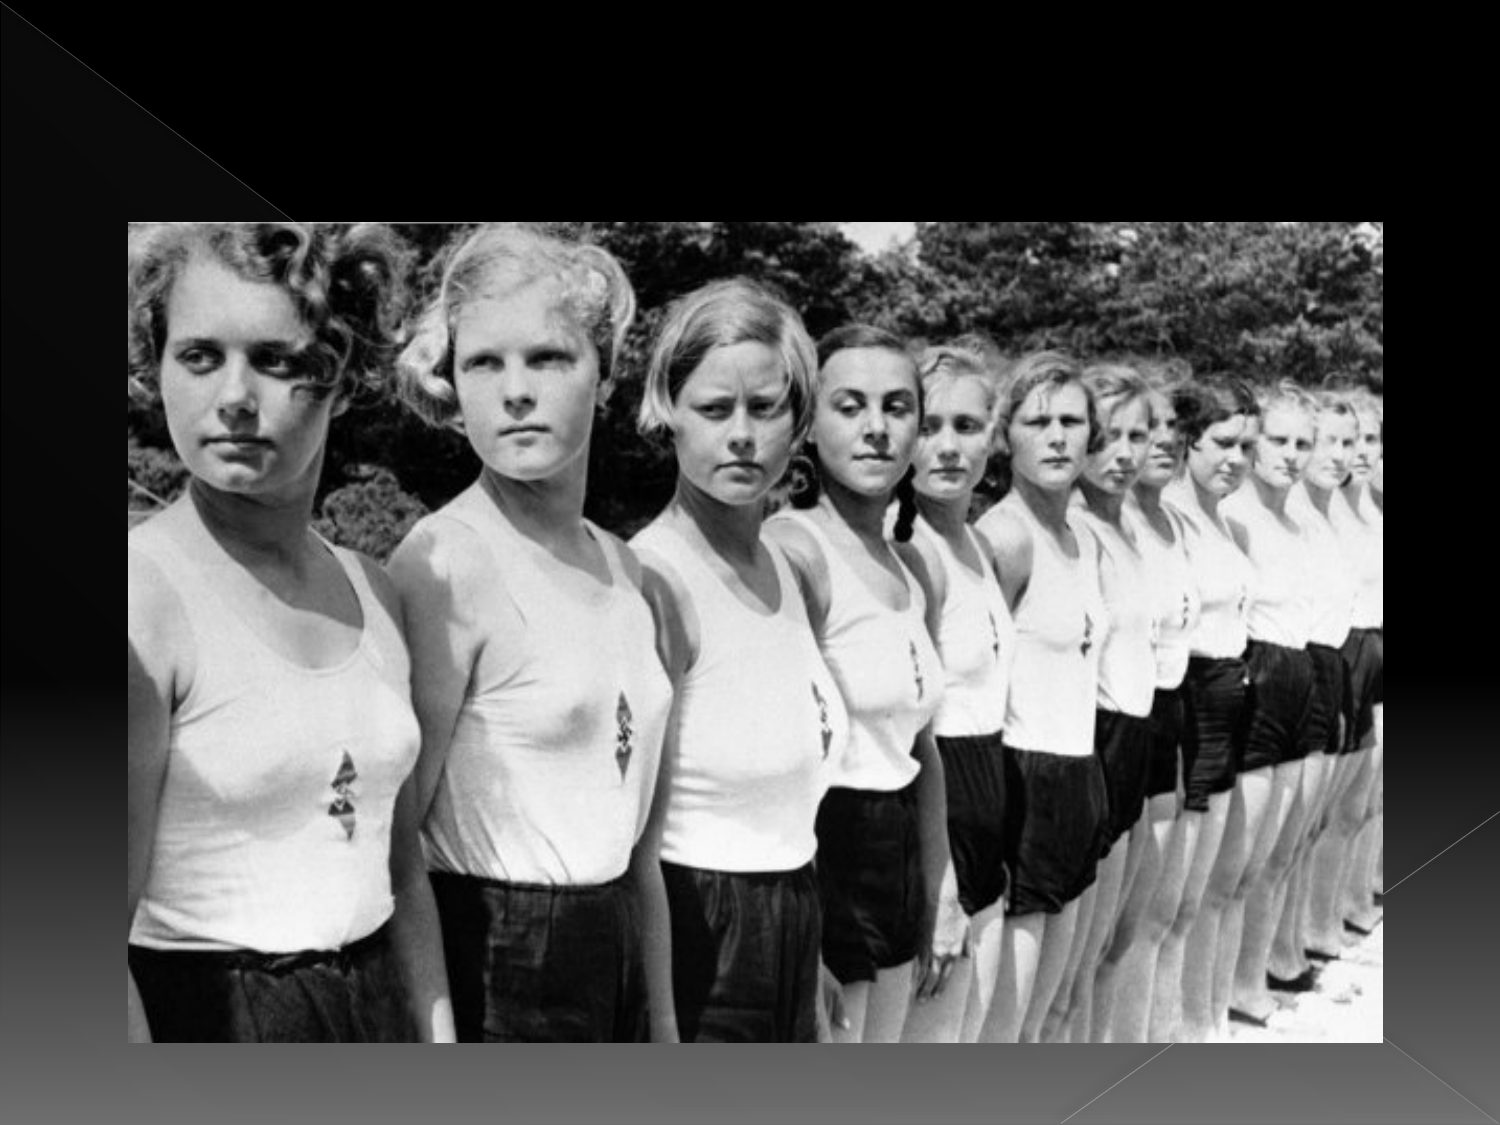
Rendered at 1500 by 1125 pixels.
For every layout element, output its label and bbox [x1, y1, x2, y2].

list [128, 222, 1384, 1044]
